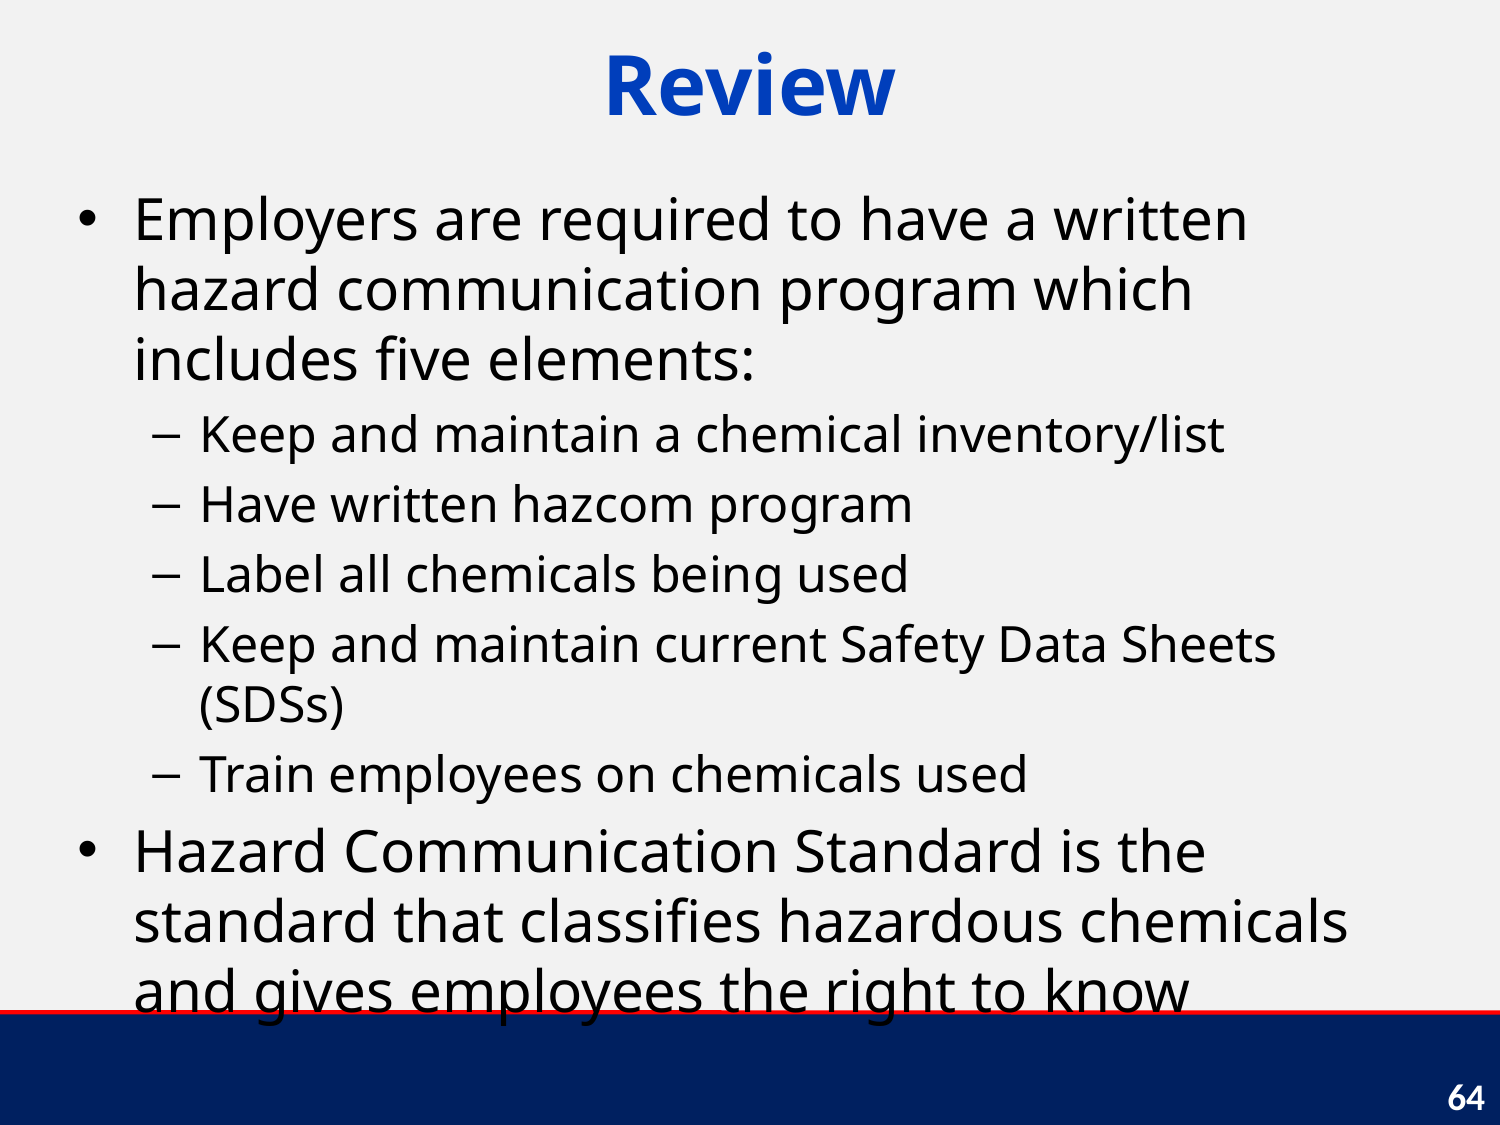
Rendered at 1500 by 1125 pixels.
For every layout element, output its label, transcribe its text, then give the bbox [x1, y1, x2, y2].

title Review [75, 24, 1425, 174]
slide_number 64 [1149, 1065, 1500, 1125]
list Employers are required to have a written hazard communication program which includes five elements: Keep and maintain a chemical inventory/list Have written hazcom program Label all chemicals being used Keep and maintain current Safety Data Sheets (SDSs) Train employees on chemicals used Hazard Communication Standard is the standard that classifies hazardous chemicals and gives employees the right to know [62, 174, 1438, 975]
